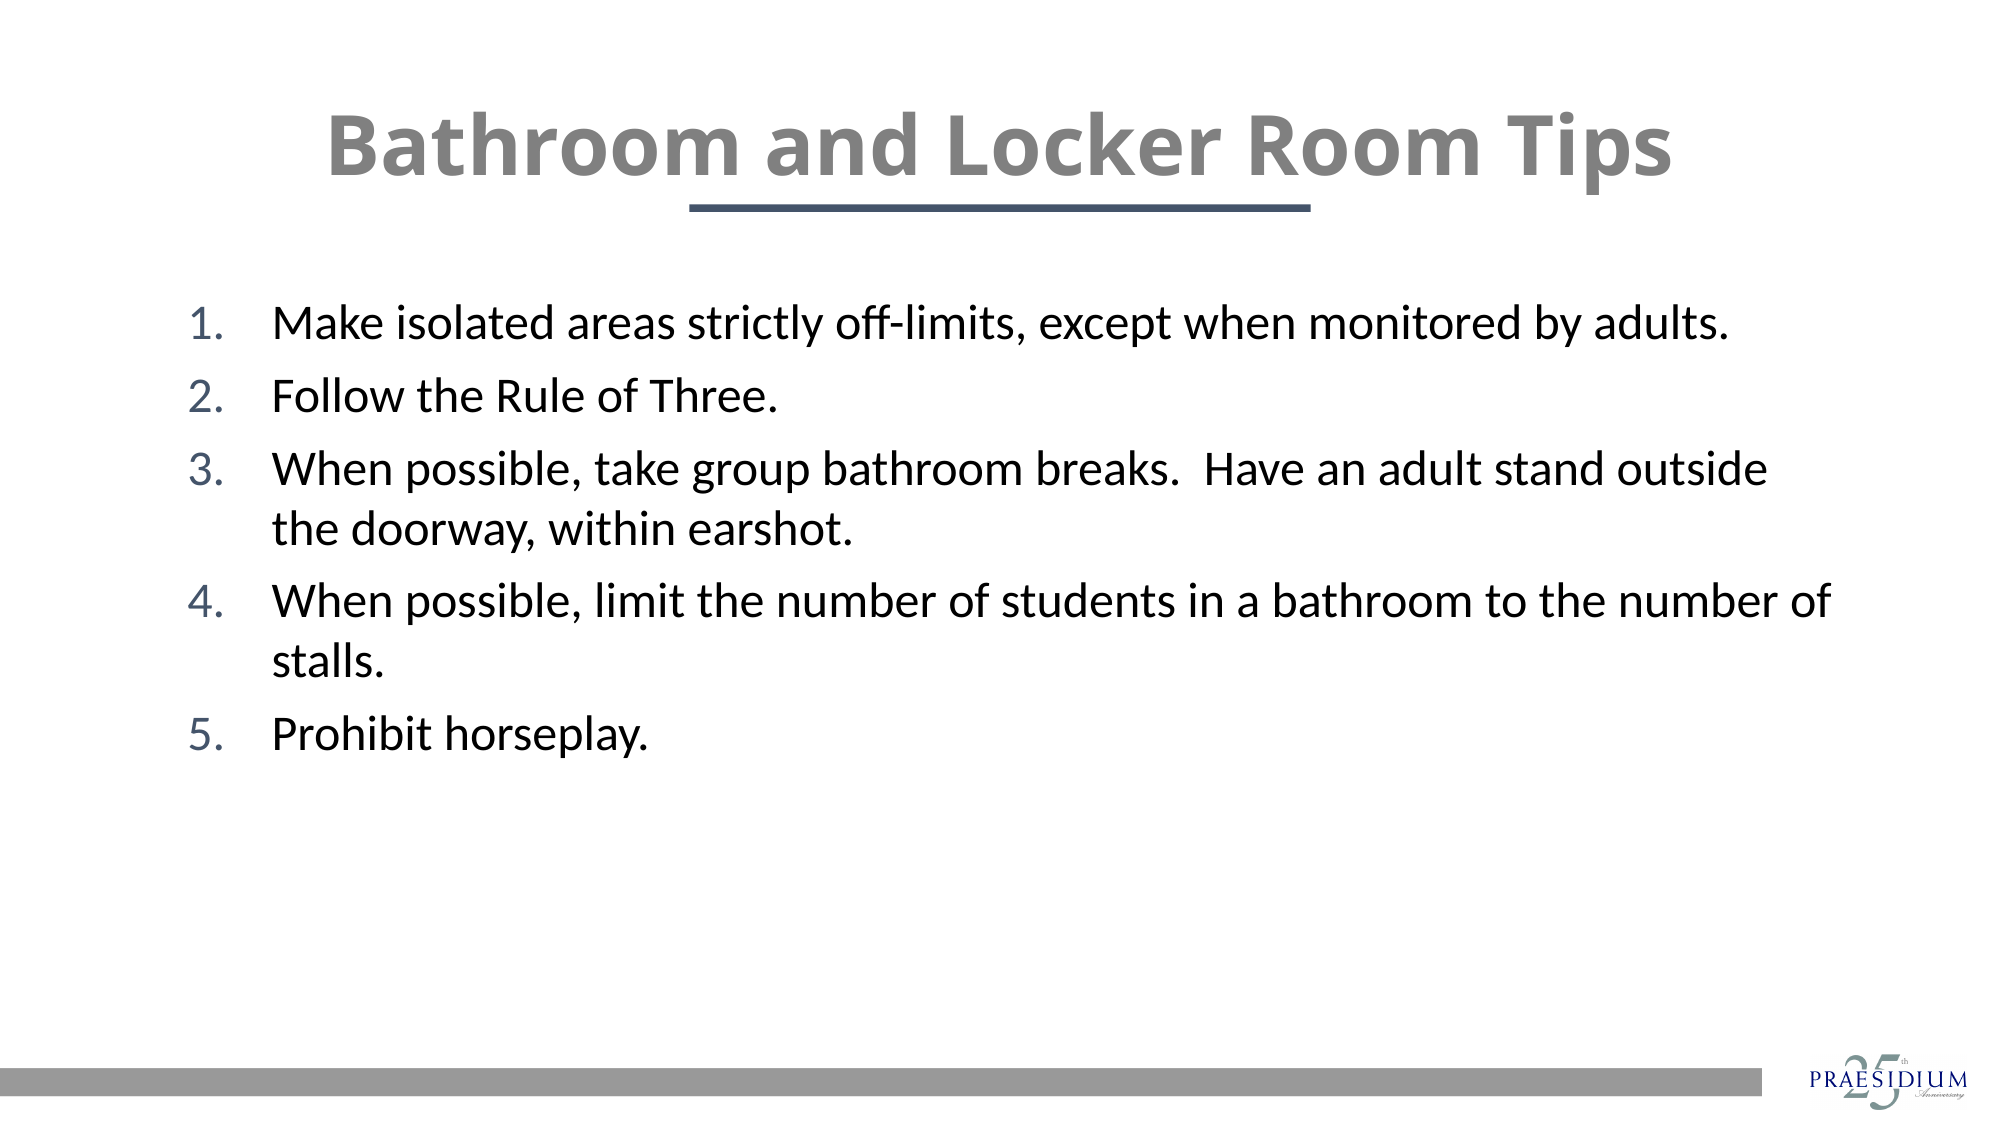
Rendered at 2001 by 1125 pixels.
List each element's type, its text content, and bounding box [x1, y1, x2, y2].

picture [1810, 1054, 1967, 1110]
title Bathroom and Locker Room Tips [137, 39, 1863, 258]
list Make isolated areas strictly off-limits, except when monitored by adults. Follow the Rule of Three. When possible, take group bathroom breaks. Have an adult stand outside the doorway, within earshot. When possible, limit the number of students in a bathroom to the number of stalls. Prohibit horseplay. [172, 282, 1863, 1044]
